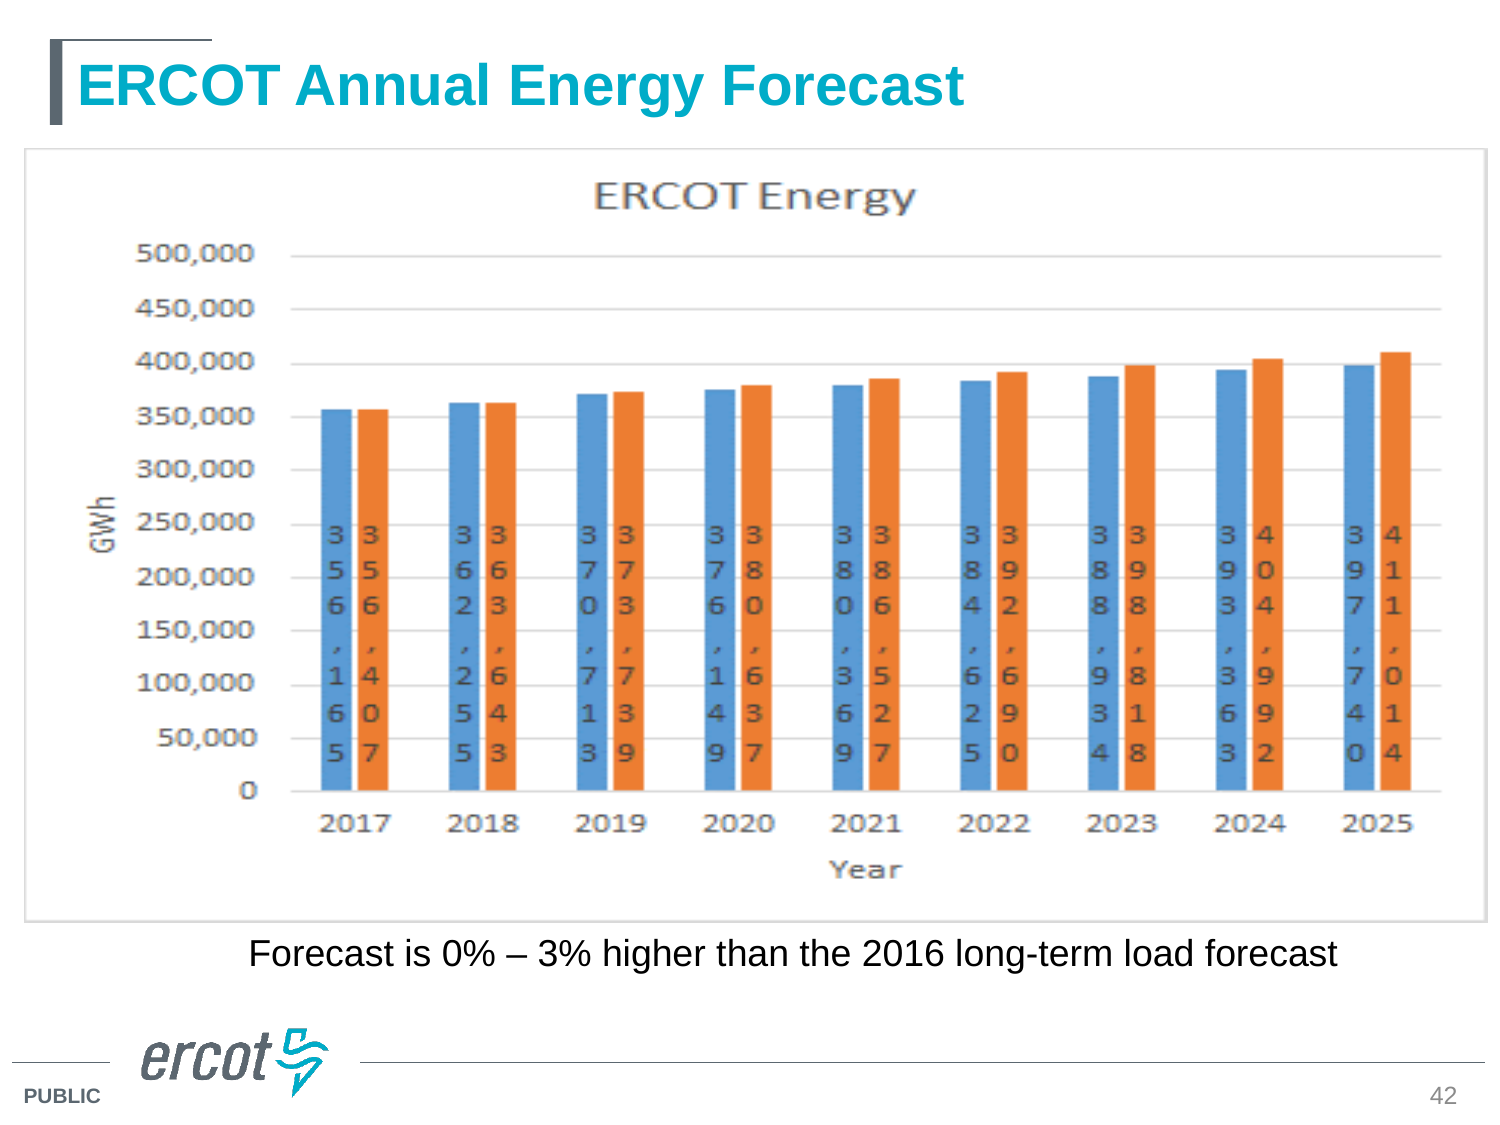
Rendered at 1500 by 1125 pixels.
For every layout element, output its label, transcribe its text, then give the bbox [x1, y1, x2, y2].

picture [137, 1024, 332, 1100]
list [24, 148, 1488, 923]
title ERCOT Annual Energy Forecast [62, 39, 1450, 125]
text_box Forecast is 0% – 3% higher than the 2016 long-term load forecast [233, 932, 1400, 982]
slide_number 42 [1400, 1076, 1488, 1113]
